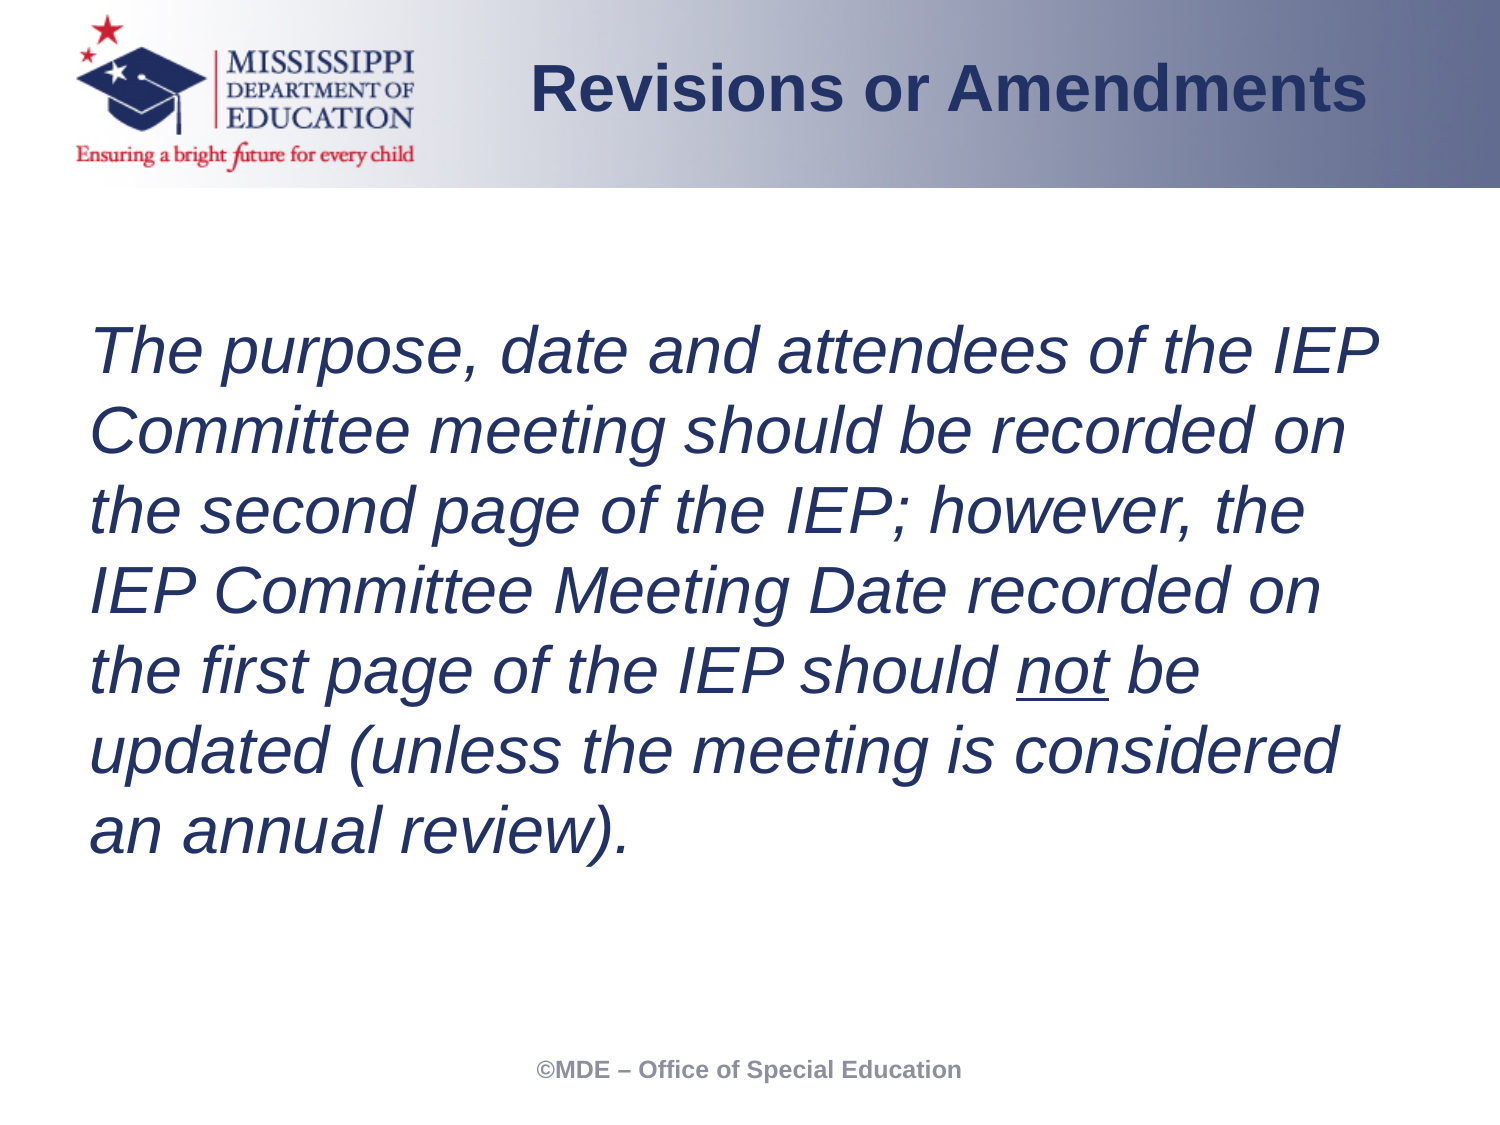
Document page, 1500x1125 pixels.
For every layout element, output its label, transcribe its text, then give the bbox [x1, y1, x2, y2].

list Revisions or Amendments [437, 37, 1463, 184]
list The purpose, date and attendees of the IEP Committee meeting should be recorded on the second page of the IEP; however, the IEP Committee Meeting Date recorded on the first page of the IEP should not be updated (unless the meeting is considered an annual review). [75, 299, 1425, 1005]
picture [0, 0, 1500, 188]
footer ©MDE – Office of Special Education [512, 1027, 988, 1110]
